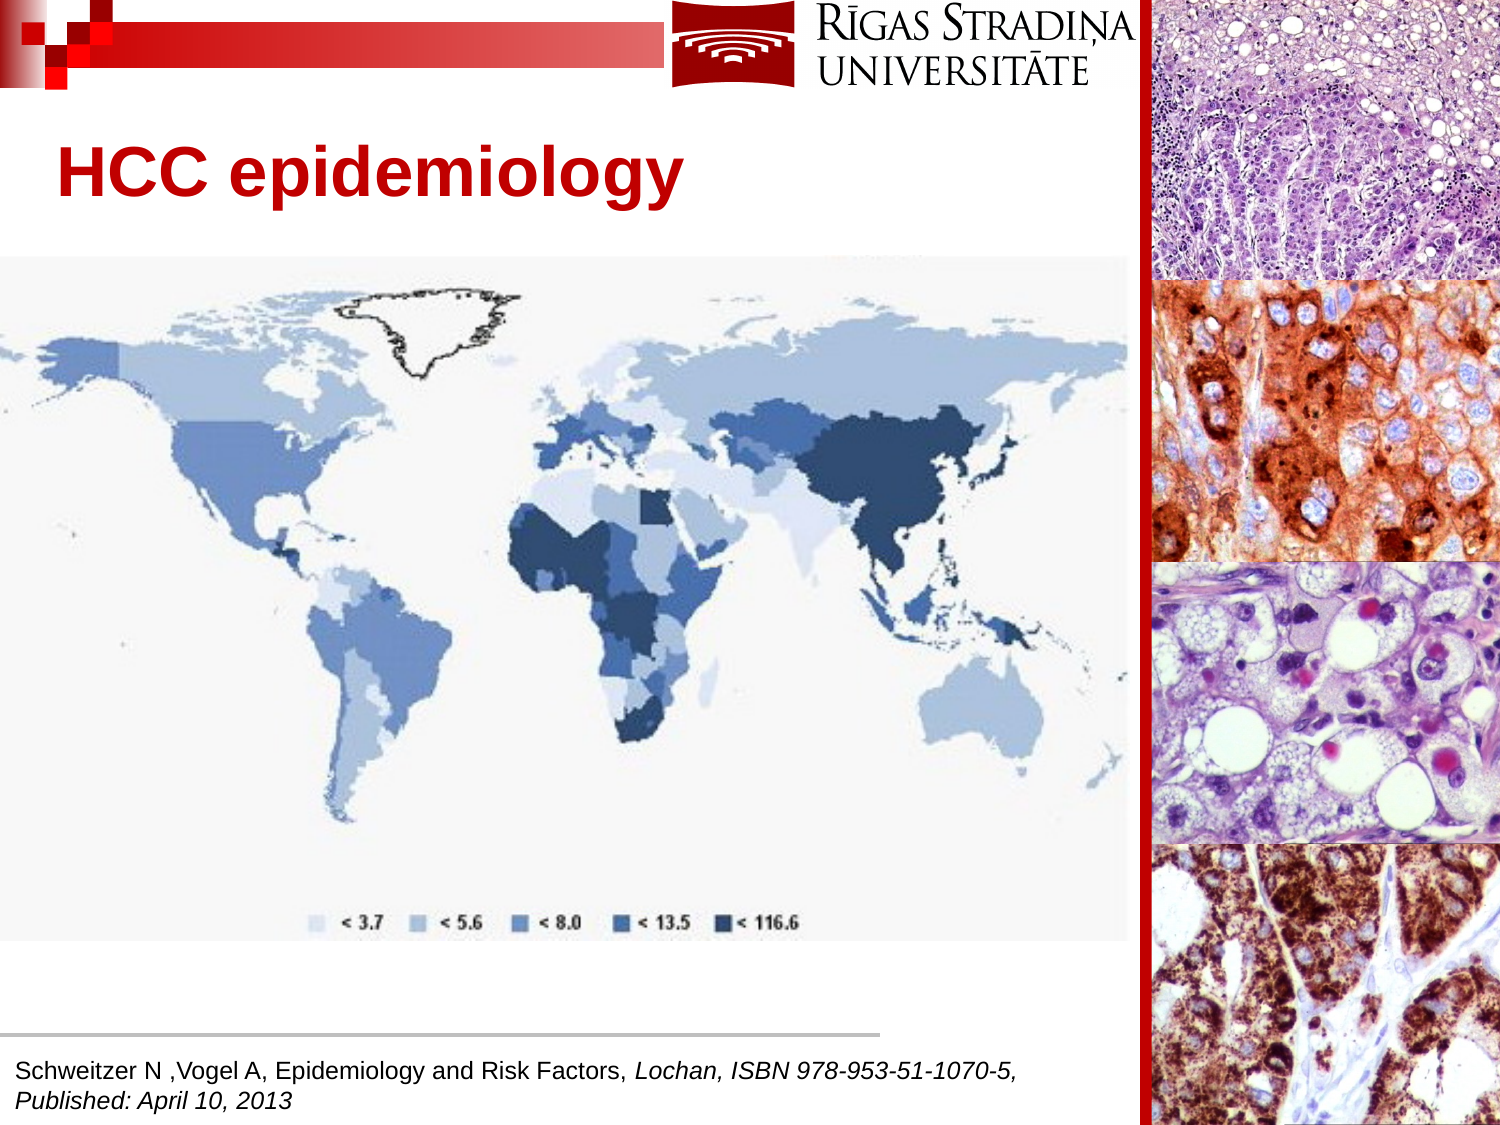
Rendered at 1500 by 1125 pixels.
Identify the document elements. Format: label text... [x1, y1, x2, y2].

picture [664, 0, 1140, 89]
text_box Schweitzer N ,Vogel A, Epidemiology and Risk Factors, Lochan, ISBN 978-953-51-1070-5, Published: April 10, 2013 [0, 1046, 1046, 1125]
title HCC epidemiology [41, 101, 1083, 235]
picture [1143, 0, 1500, 1125]
picture [0, 255, 1130, 941]
